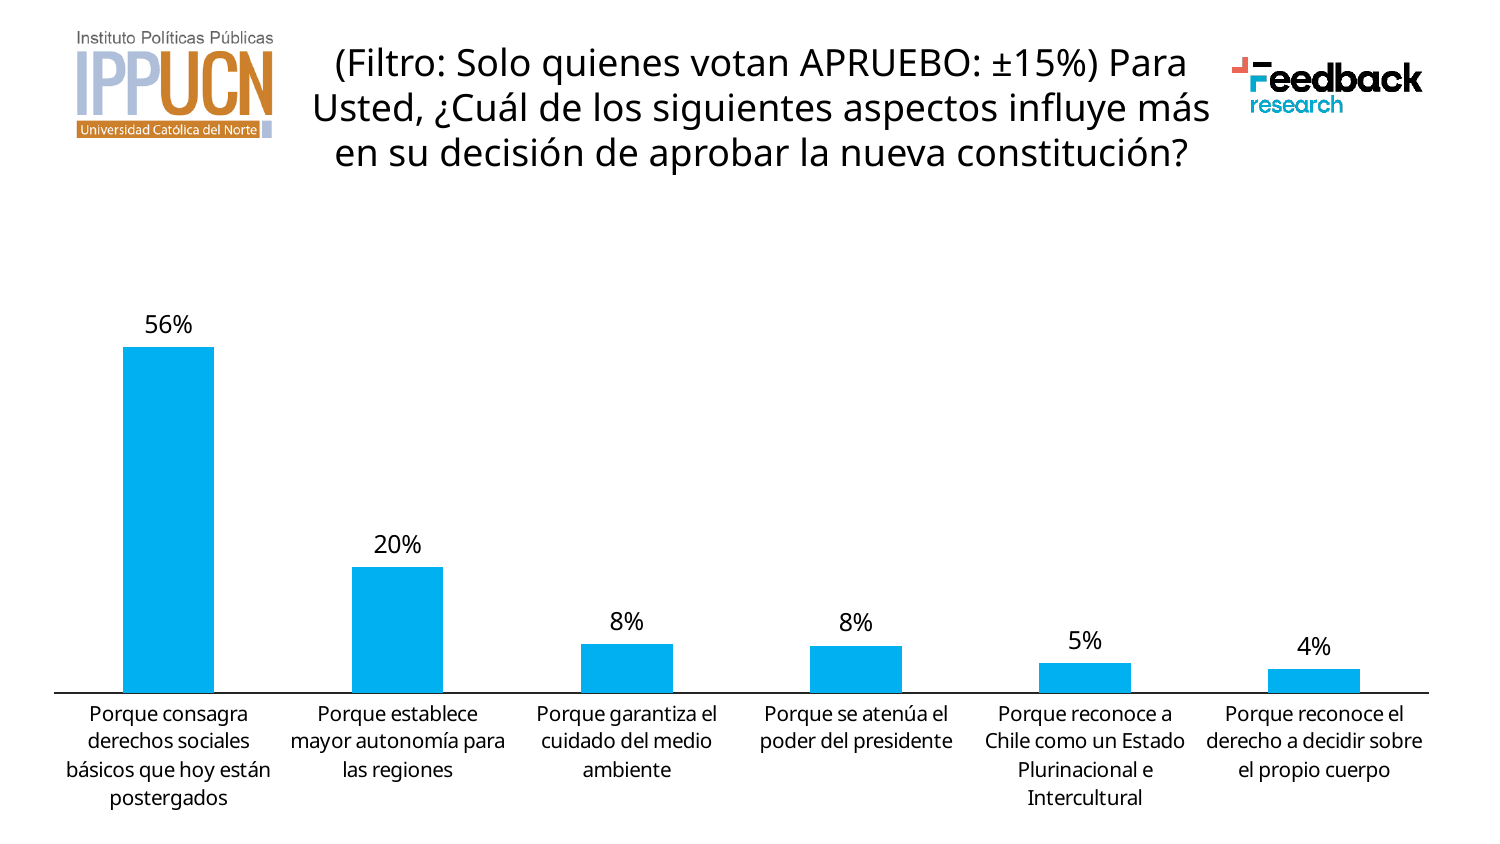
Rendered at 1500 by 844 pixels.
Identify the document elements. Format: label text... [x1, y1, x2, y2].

chart [52, 184, 1436, 813]
picture [1190, 7, 1464, 162]
picture [76, 30, 273, 138]
title (Filtro: Solo quienes votan APRUEBO: ±15%) Para Usted, ¿Cuál de los siguientes aspectos influye más en su decisión de aprobar la nueva constitución? [295, 31, 1229, 173]
